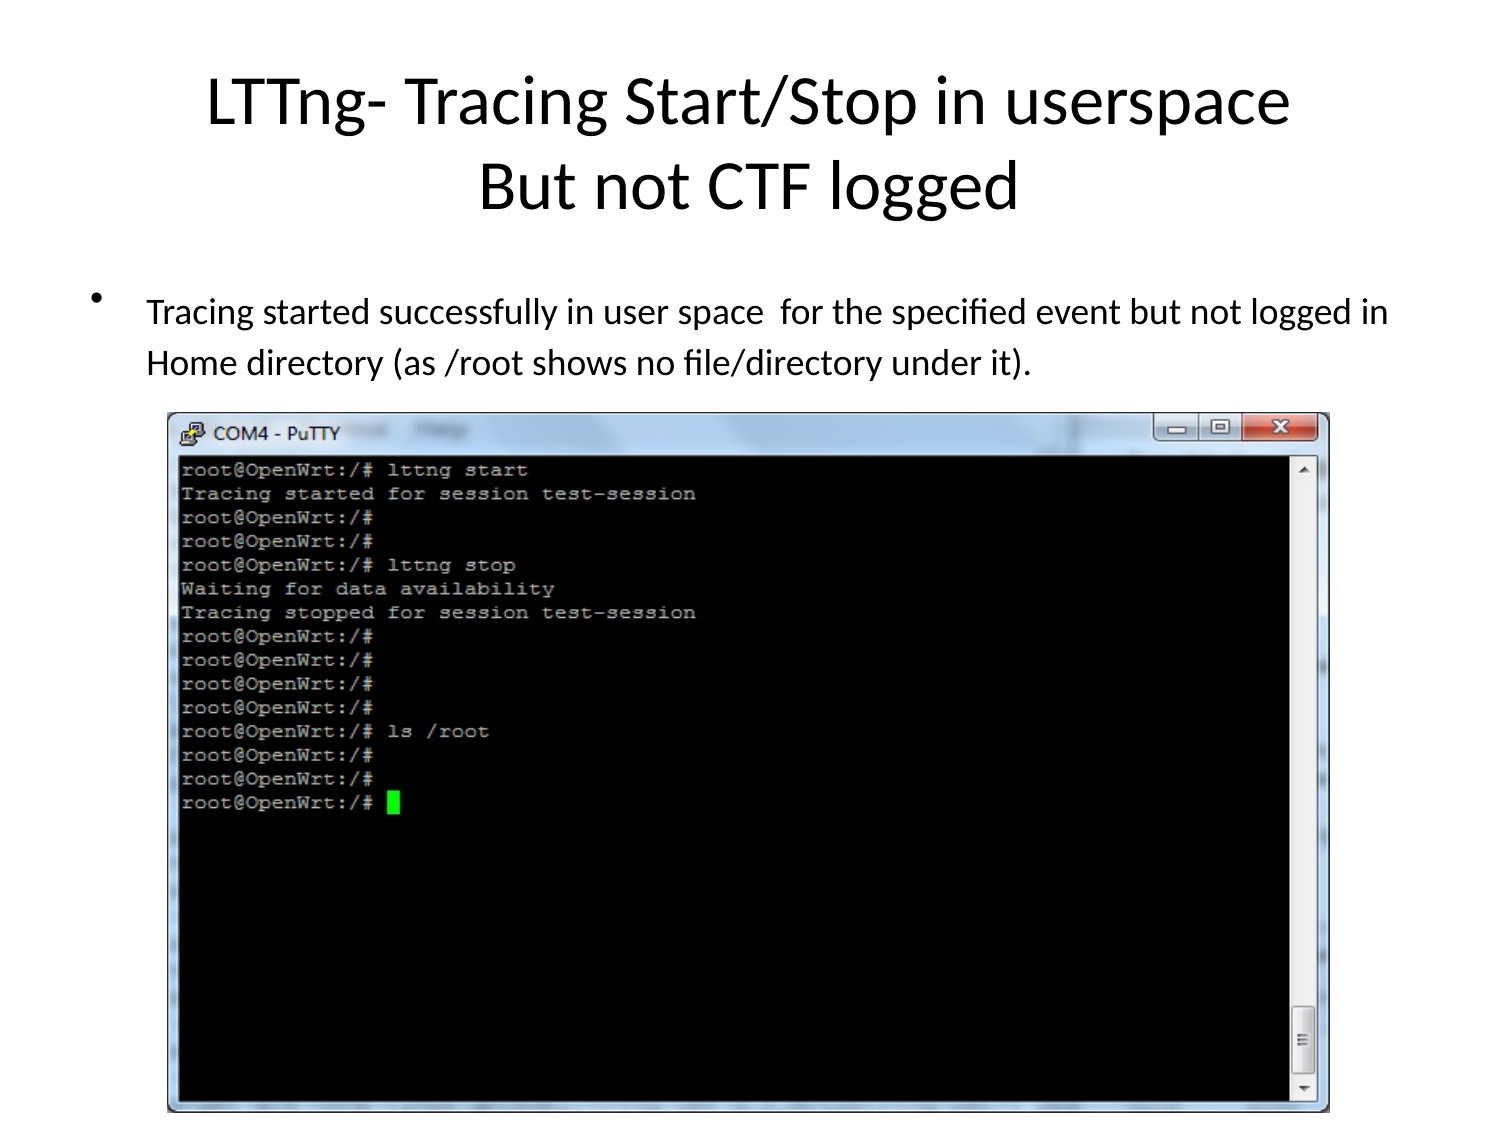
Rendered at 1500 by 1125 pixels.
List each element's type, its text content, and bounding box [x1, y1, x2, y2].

list Tracing started successfully in user space for the specified event but not logged in Home directory (as /root shows no file/directory under it). [75, 249, 1425, 1050]
title LTTng- Tracing Start/Stop in userspace But not CTF logged [75, 45, 1425, 233]
picture [166, 412, 1330, 1113]
